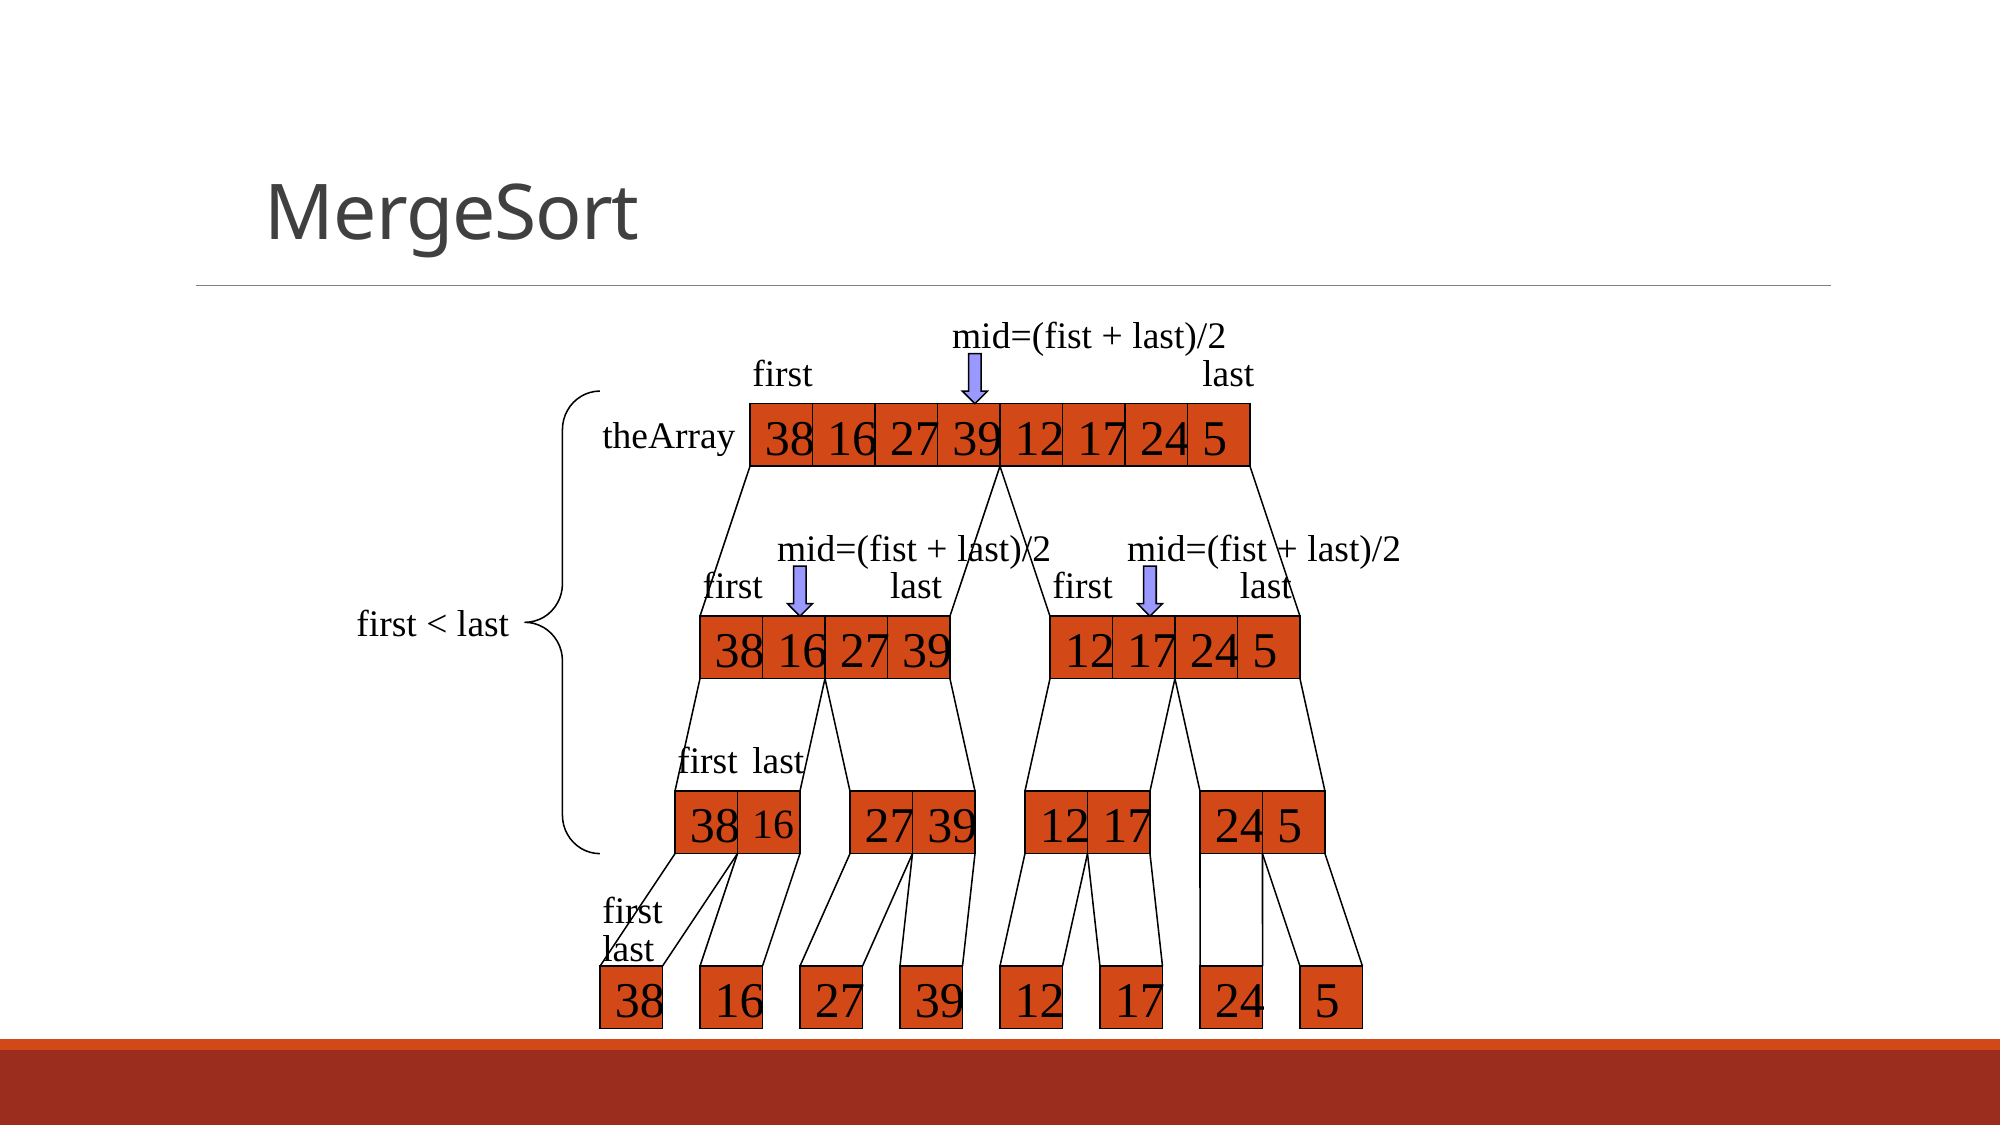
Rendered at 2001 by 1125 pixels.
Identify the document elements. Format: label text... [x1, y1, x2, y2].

text_box 27 [824, 616, 888, 679]
text_box last [875, 576, 958, 614]
text_box 17 [1088, 791, 1150, 854]
text_box last [587, 916, 670, 976]
text_box 39 [899, 966, 963, 1029]
text_box 38 [674, 791, 737, 854]
text_box 24 [1174, 616, 1237, 679]
text_box first < last [341, 591, 525, 651]
text_box first [587, 878, 678, 939]
text_box [962, 353, 988, 404]
text_box mid=(fist + last)/2 [762, 516, 1067, 576]
text_box last [1187, 341, 1270, 401]
text_box 17 [1063, 403, 1124, 467]
text_box 39 [938, 403, 1000, 467]
text_box first [737, 341, 828, 401]
text_box theArray [600, 403, 751, 464]
text_box mid=(fist + last)/2 [937, 303, 1242, 364]
text_box 39 [888, 616, 950, 679]
text_box 24 [1199, 791, 1262, 854]
text_box last [1225, 576, 1308, 614]
title MergeSort [249, 167, 1750, 355]
text_box 5 [1237, 616, 1300, 679]
text_box first [1037, 553, 1128, 614]
text_box first [662, 728, 737, 789]
text_box [787, 566, 813, 617]
text_box 27 [849, 791, 913, 854]
text_box last [737, 728, 820, 789]
text_box 27 [799, 966, 863, 1029]
text_box 16 [762, 616, 824, 679]
text_box 38 [749, 403, 812, 467]
text_box 24 [1124, 403, 1187, 467]
text_box 12 [1049, 616, 1113, 679]
text_box 38 [699, 616, 762, 679]
text_box 16 [812, 403, 874, 467]
text_box 12 [999, 966, 1063, 1029]
text_box mid=(fist + last)/2 [1112, 516, 1417, 576]
text_box 27 [874, 403, 938, 467]
text_box 16 [699, 966, 763, 1029]
text_box [1137, 566, 1163, 617]
text_box 12 [1000, 403, 1063, 467]
text_box 16 [737, 791, 800, 854]
text_box 17 [1099, 966, 1163, 1029]
text_box 12 [1024, 791, 1088, 854]
text_box 5 [1187, 403, 1250, 467]
text_box 24 [1199, 966, 1263, 1029]
text_box 39 [913, 791, 975, 854]
text_box 5 [1262, 791, 1325, 854]
text_box 17 [1113, 616, 1174, 679]
text_box 5 [1299, 966, 1363, 1029]
text_box 38 [599, 976, 663, 1029]
text_box first [687, 553, 778, 614]
text_box [525, 391, 600, 854]
